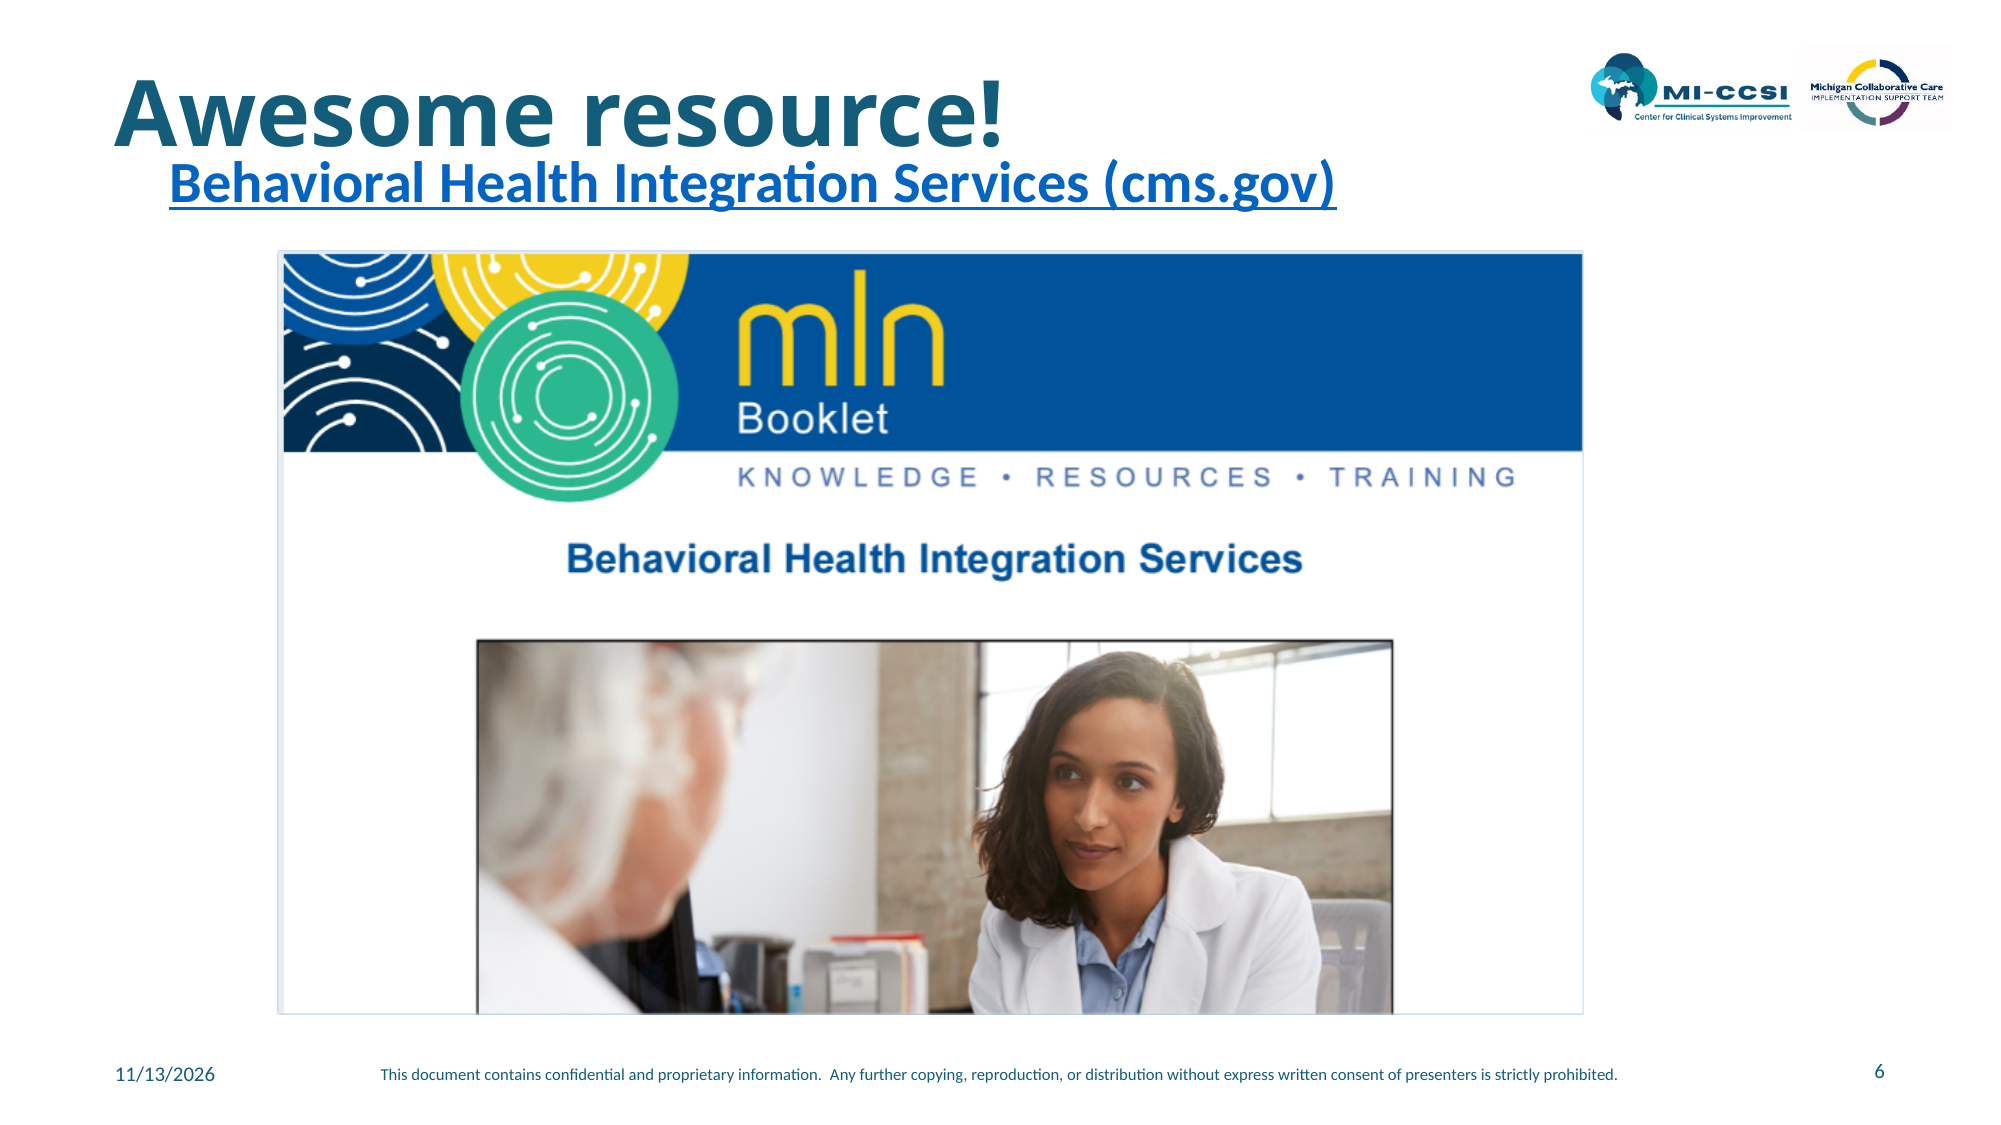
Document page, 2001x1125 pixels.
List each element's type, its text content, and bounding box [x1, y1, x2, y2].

picture [1585, 49, 1796, 59]
picture [277, 250, 1583, 1015]
list Behavioral Health Integration Services (cms.gov) [154, 87, 1903, 223]
title Awesome resource! [100, 59, 1863, 154]
picture [1801, 45, 1952, 133]
